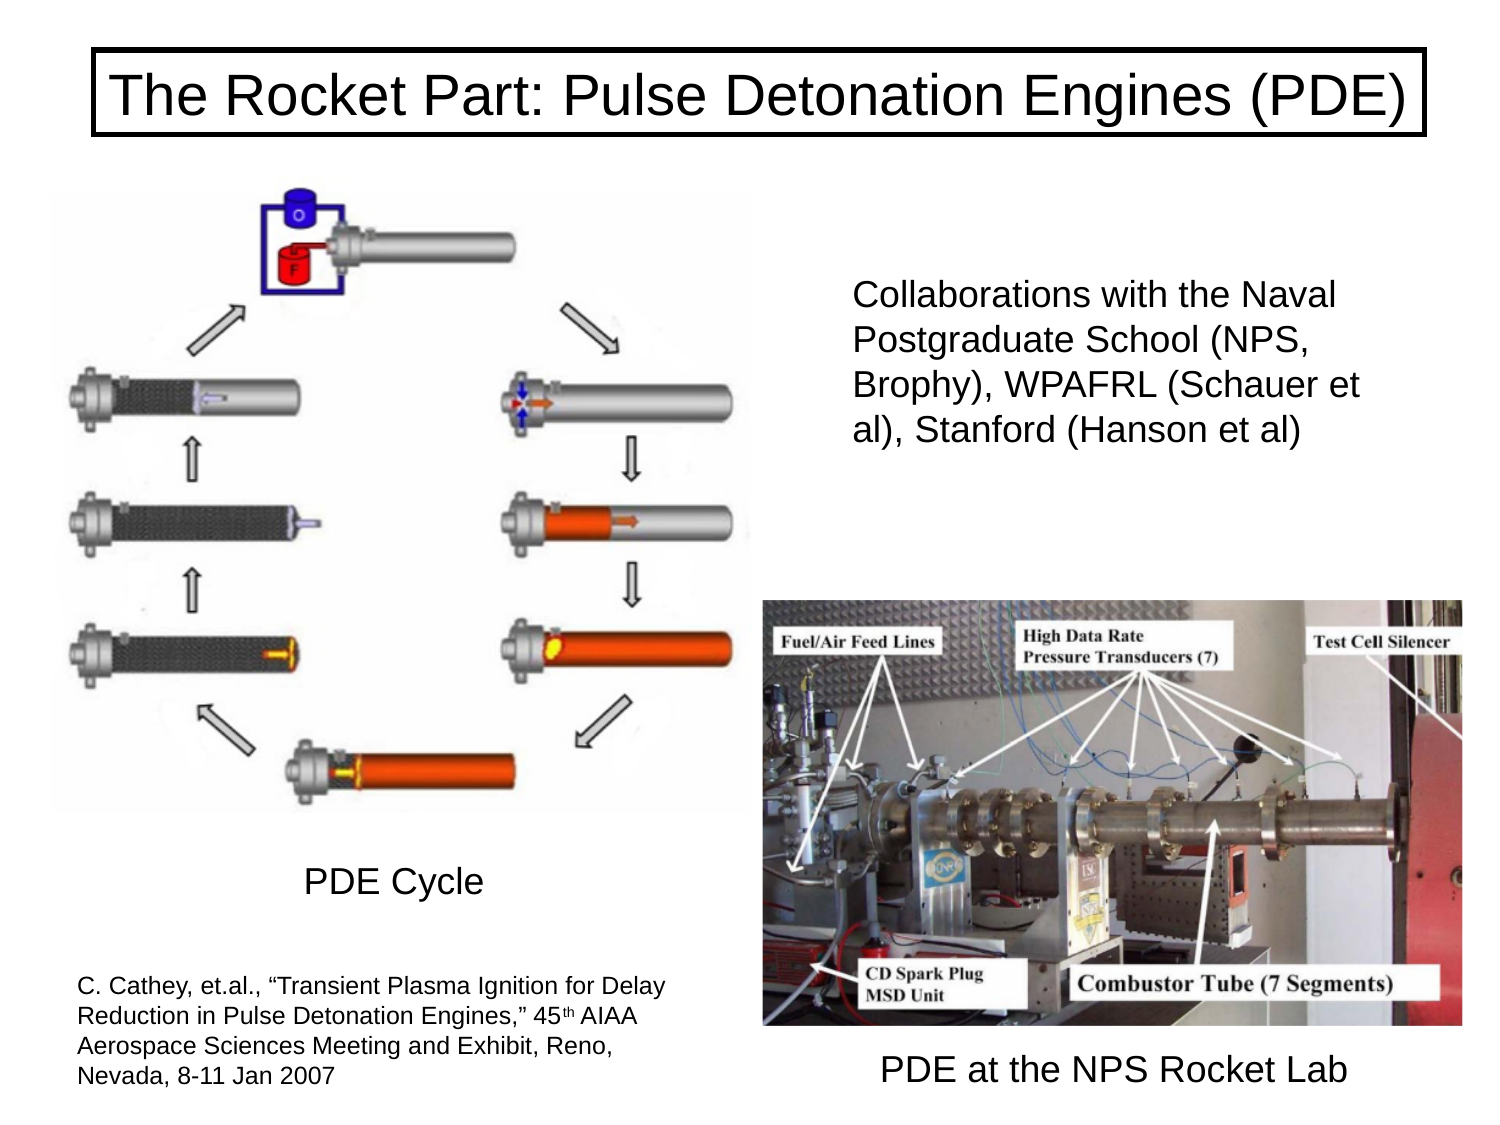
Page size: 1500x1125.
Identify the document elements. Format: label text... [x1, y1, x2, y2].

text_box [762, 599, 1463, 1026]
text_box The Rocket Part: Pulse Detonation Engines (PDE) [93, 50, 1425, 135]
text_box PDE at the NPS Rocket Lab [865, 1037, 1364, 1098]
text_box PDE Cycle [288, 849, 500, 910]
picture [49, 174, 751, 813]
text_box Collaborations with the Naval Postgraduate School (NPS, Brophy), WPAFRL (Schauer et al), Stanford (Hanson et al) [837, 262, 1425, 458]
text_box C. Cathey, et.al., “Transient Plasma Ignition for Delay Reduction in Pulse Detonation Engines,” 45th AIAA Aerospace Sciences Meeting and Exhibit, Reno, Nevada, 8-11 Jan 2007 [62, 962, 719, 1097]
